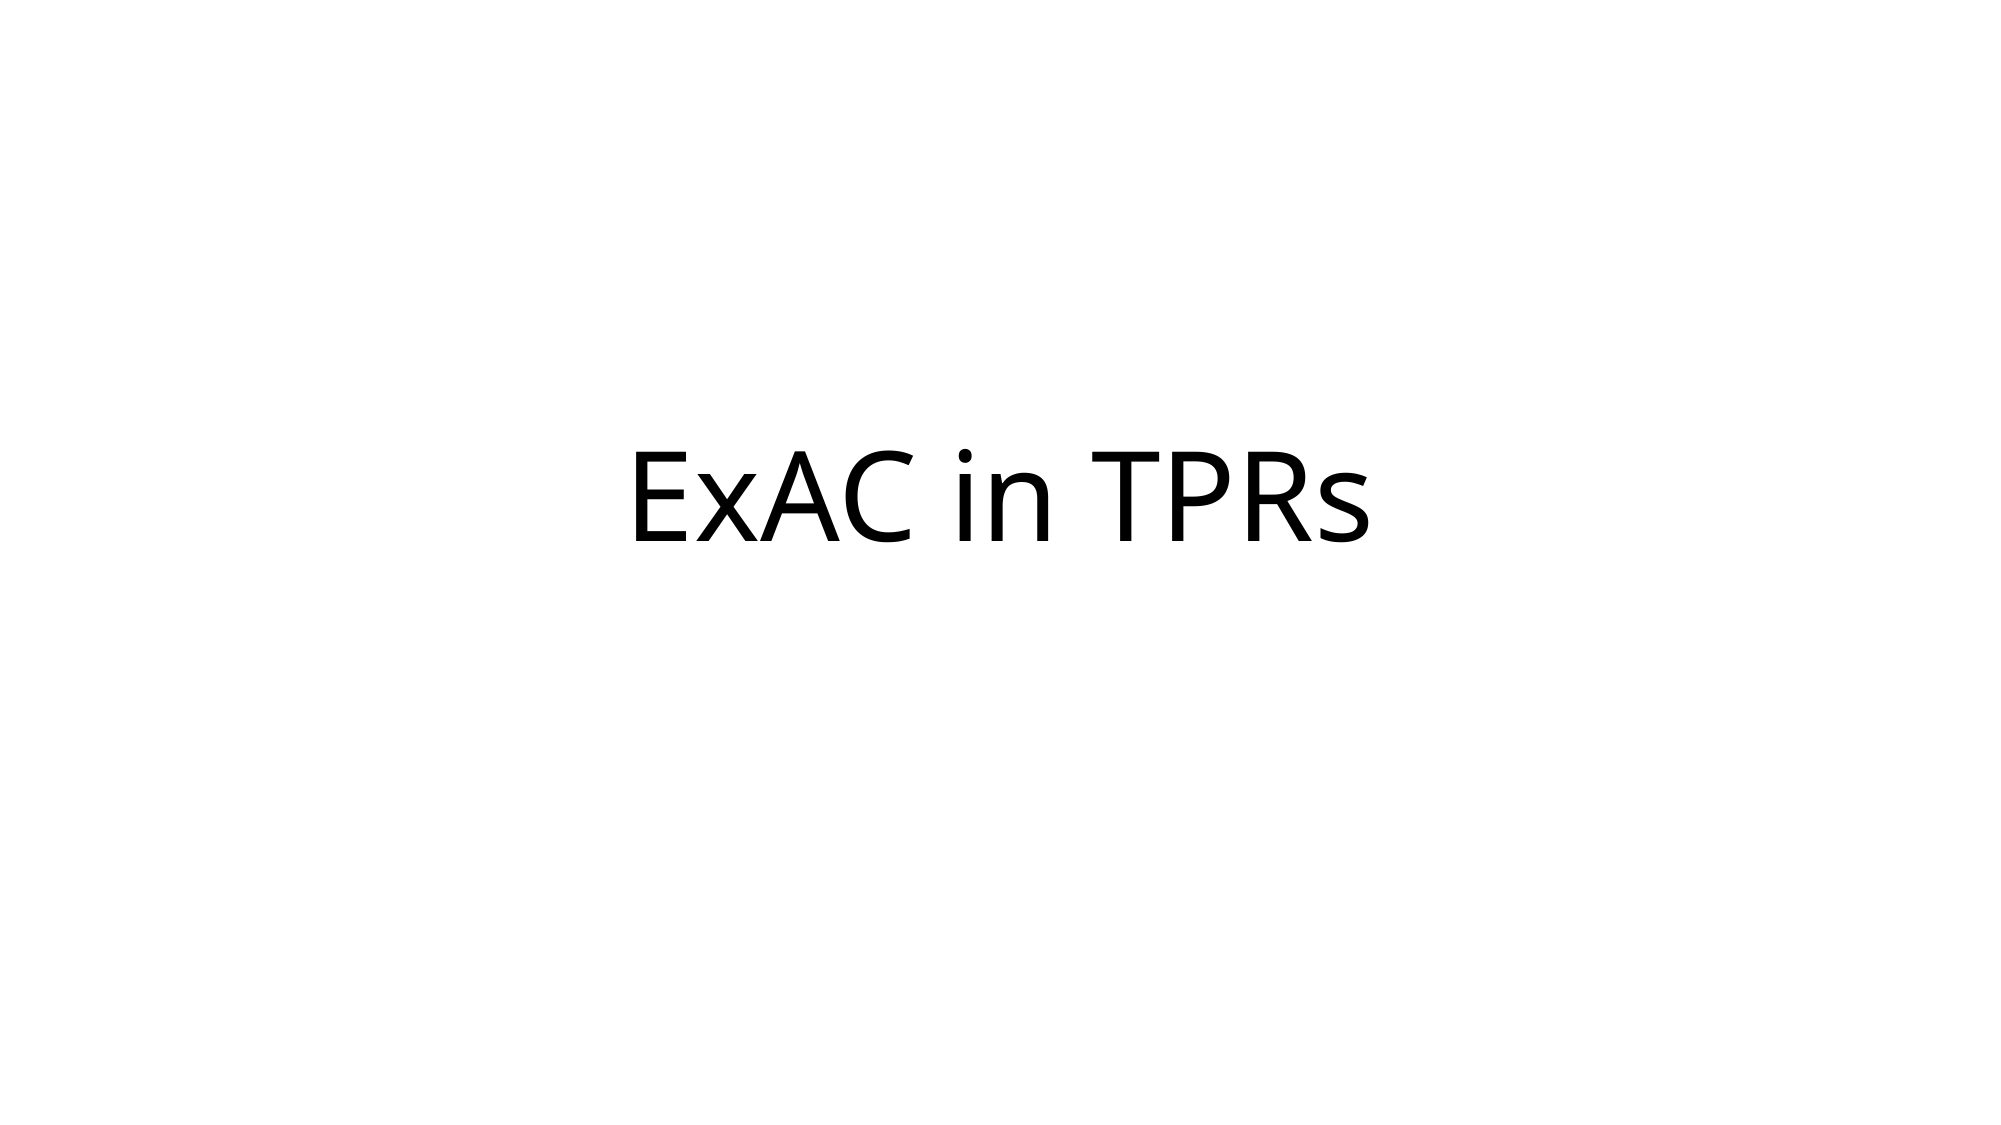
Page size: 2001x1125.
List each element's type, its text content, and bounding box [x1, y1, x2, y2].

title ExAC in TPRs [249, 184, 1750, 576]
